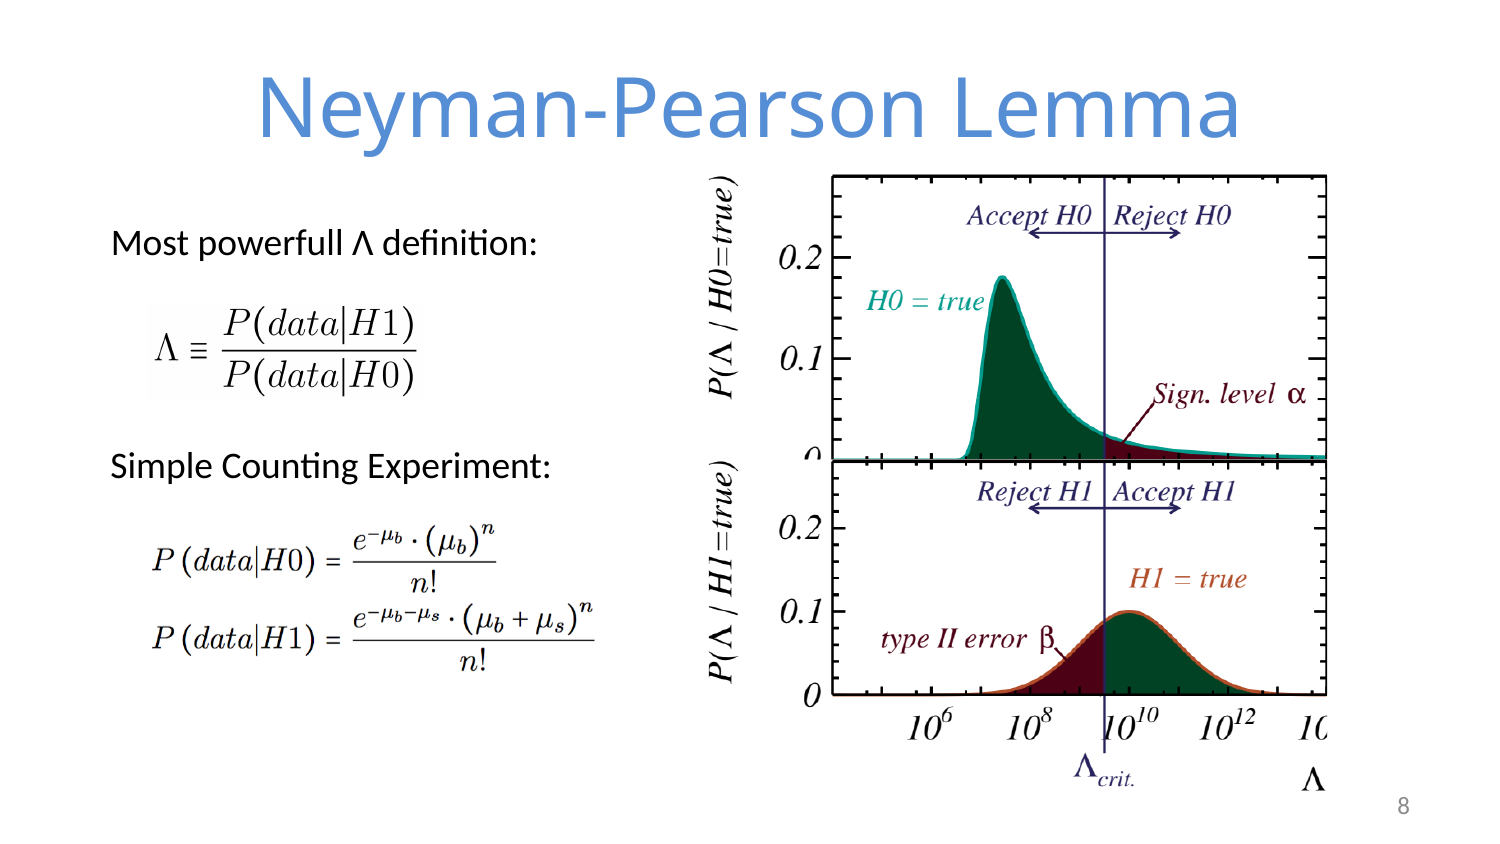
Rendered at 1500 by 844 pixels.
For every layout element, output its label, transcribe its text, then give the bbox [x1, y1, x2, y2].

picture [146, 302, 425, 401]
text_box Most powerfull Λ definition: [96, 211, 554, 271]
slide_number 8 [1074, 782, 1425, 827]
picture [146, 174, 1328, 793]
text_box Simple Counting Experiment: [95, 434, 568, 494]
title Neyman-Pearson Lemma [75, 33, 1425, 175]
